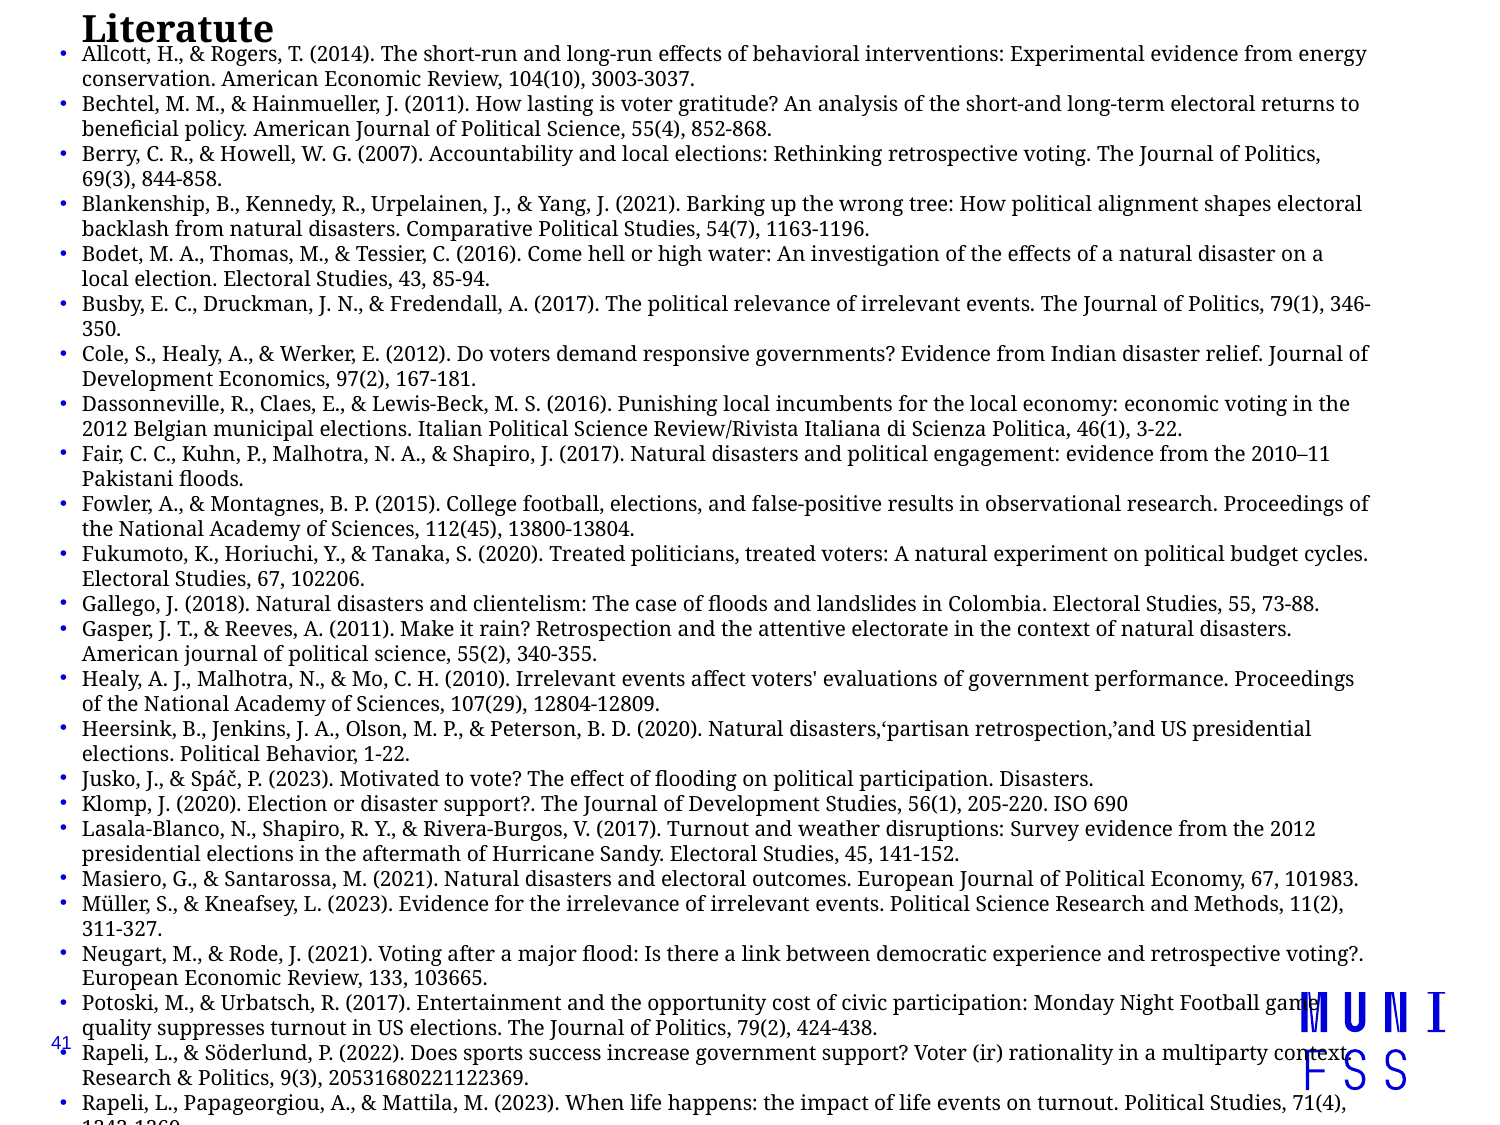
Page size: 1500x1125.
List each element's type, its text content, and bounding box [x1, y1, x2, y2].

title Literatute [81, 0, 1405, 62]
slide_number 41 [50, 1043, 82, 1063]
list Allcott, H., & Rogers, T. (2014). The short-run and long-run effects of behavioral interventions: Experimental evidence from energy conservation. American Economic Review, 104(10), 3003-3037. Bechtel, M. M., & Hainmueller, J. (2011). How lasting is voter gratitude? An analysis of the short‐and long‐term electoral returns to beneficial policy. American Journal of Political Science, 55(4), 852-868. Berry, C. R., & Howell, W. G. (2007). Accountability and local elections: Rethinking retrospective voting. The Journal of Politics, 69(3), 844-858. Blankenship, B., Kennedy, R., Urpelainen, J., & Yang, J. (2021). Barking up the wrong tree: How political alignment shapes electoral backlash from natural disasters. Comparative Political Studies, 54(7), 1163-1196. Bodet, M. A., Thomas, M., & Tessier, C. (2016). Come hell or high water: An investigation of the effects of a natural disaster on a local election. Electoral Studies, 43, 85-94. Busby, E. C., Druckman, J. N., & Fredendall, A. (2017). The political relevance of irrelevant events. The Journal of Politics, 79(1), 346-350. Cole, S., Healy, A., & Werker, E. (2012). Do voters demand responsive governments? Evidence from Indian disaster relief. Journal of Development Economics, 97(2), 167-181. Dassonneville, R., Claes, E., & Lewis-Beck, M. S. (2016). Punishing local incumbents for the local economy: economic voting in the 2012 Belgian municipal elections. Italian Political Science Review/Rivista Italiana di Scienza Politica, 46(1), 3-22. Fair, C. C., Kuhn, P., Malhotra, N. A., & Shapiro, J. (2017). Natural disasters and political engagement: evidence from the 2010–11 Pakistani floods. Fowler, A., & Montagnes, B. P. (2015). College football, elections, and false-positive results in observational research. Proceedings of the National Academy of Sciences, 112(45), 13800-13804. Fukumoto, K., Horiuchi, Y., & Tanaka, S. (2020). Treated politicians, treated voters: A natural experiment on political budget cycles. Electoral Studies, 67, 102206. Gallego, J. (2018). Natural disasters and clientelism: The case of floods and landslides in Colombia. Electoral Studies, 55, 73-88. Gasper, J. T., & Reeves, A. (2011). Make it rain? Retrospection and the attentive electorate in the context of natural disasters. American journal of political science, 55(2), 340-355. Healy, A. J., Malhotra, N., & Mo, C. H. (2010). Irrelevant events affect voters' evaluations of government performance. Proceedings of the National Academy of Sciences, 107(29), 12804-12809. Heersink, B., Jenkins, J. A., Olson, M. P., & Peterson, B. D. (2020). Natural disasters,‘partisan retrospection,’and US presidential elections. Political Behavior, 1-22. Jusko, J., & Spáč, P. (2023). Motivated to vote? The effect of flooding on political participation. Disasters. Klomp, J. (2020). Election or disaster support?. The Journal of Development Studies, 56(1), 205-220. ISO 690 Lasala-Blanco, N., Shapiro, R. Y., & Rivera-Burgos, V. (2017). Turnout and weather disruptions: Survey evidence from the 2012 presidential elections in the aftermath of Hurricane Sandy. Electoral Studies, 45, 141-152. Masiero, G., & Santarossa, M. (2021). Natural disasters and electoral outcomes. European Journal of Political Economy, 67, 101983. Müller, S., & Kneafsey, L. (2023). Evidence for the irrelevance of irrelevant events. Political Science Research and Methods, 11(2), 311-327. Neugart, M., & Rode, J. (2021). Voting after a major flood: Is there a link between democratic experience and retrospective voting?. European Economic Review, 133, 103665. Potoski, M., & Urbatsch, R. (2017). Entertainment and the opportunity cost of civic participation: Monday Night Football game quality suppresses turnout in US elections. The Journal of Politics, 79(2), 424-438. Rapeli, L., & Söderlund, P. (2022). Does sports success increase government support? Voter (ir) rationality in a multiparty context. Research & Politics, 9(3), 20531680221122369. Rapeli, L., Papageorgiou, A., & Mattila, M. (2023). When life happens: the impact of life events on turnout. Political Studies, 71(4), 1243-1260. Sinclair, B., Hall, T. E., & Alvarez, R. M. (2011). Flooding the vote: Hurricane Katrina and voter participation in New Orleans. American politics research, 39(5), 921-957. Wang, A. H. E. (2020). Efficiency over generosity? Evidence of electoral accountability from typhoon dayoff in Taiwan. Asian Journal of Political Science, 28(1), 32-46. [50, 40, 1374, 1043]
